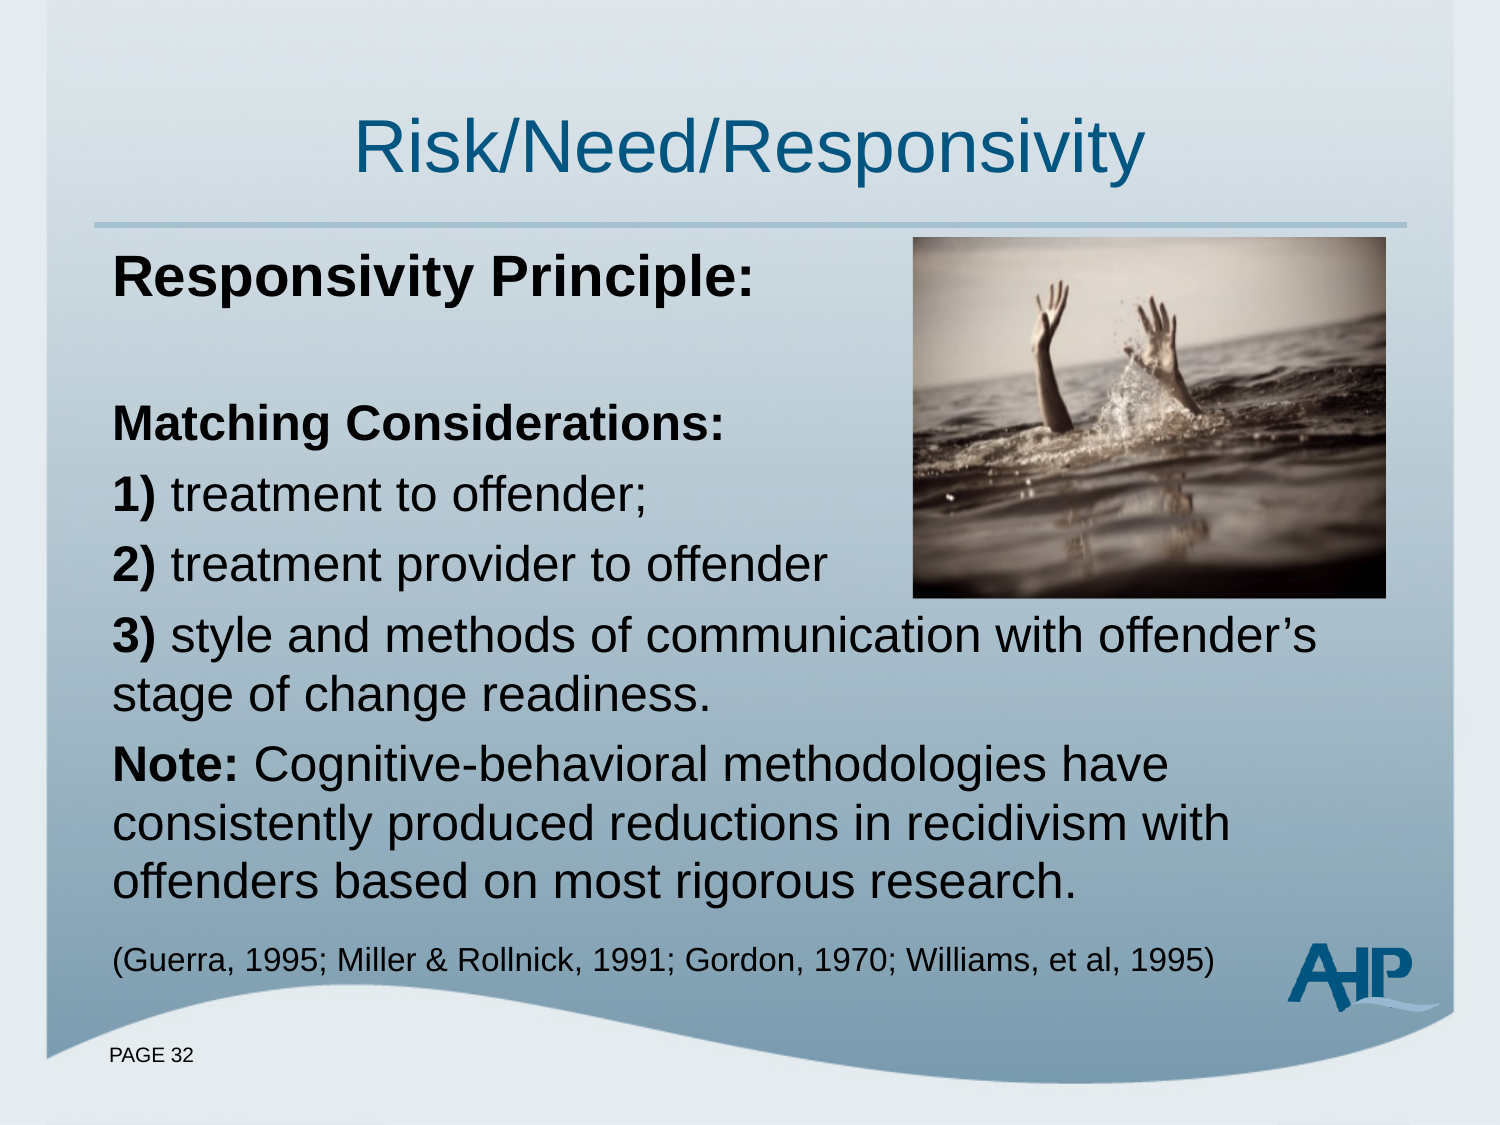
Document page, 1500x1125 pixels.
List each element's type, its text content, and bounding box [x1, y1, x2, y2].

picture [0, 0, 1500, 1125]
list Responsivity Principle: Matching Considerations: 1) treatment to offender; 2) treatment provider to offender 3) style and methods of communication with offender’s stage of change readiness. Note: Cognitive-behavioral methodologies have consistently produced reductions in recidivism with offenders based on most rigorous research. (Guerra, 1995; Miller & Rollnick, 1991; Gordon, 1970; Williams, et al, 1995) [112, 249, 1394, 993]
title Risk/Need/Responsivity [75, 0, 1425, 188]
